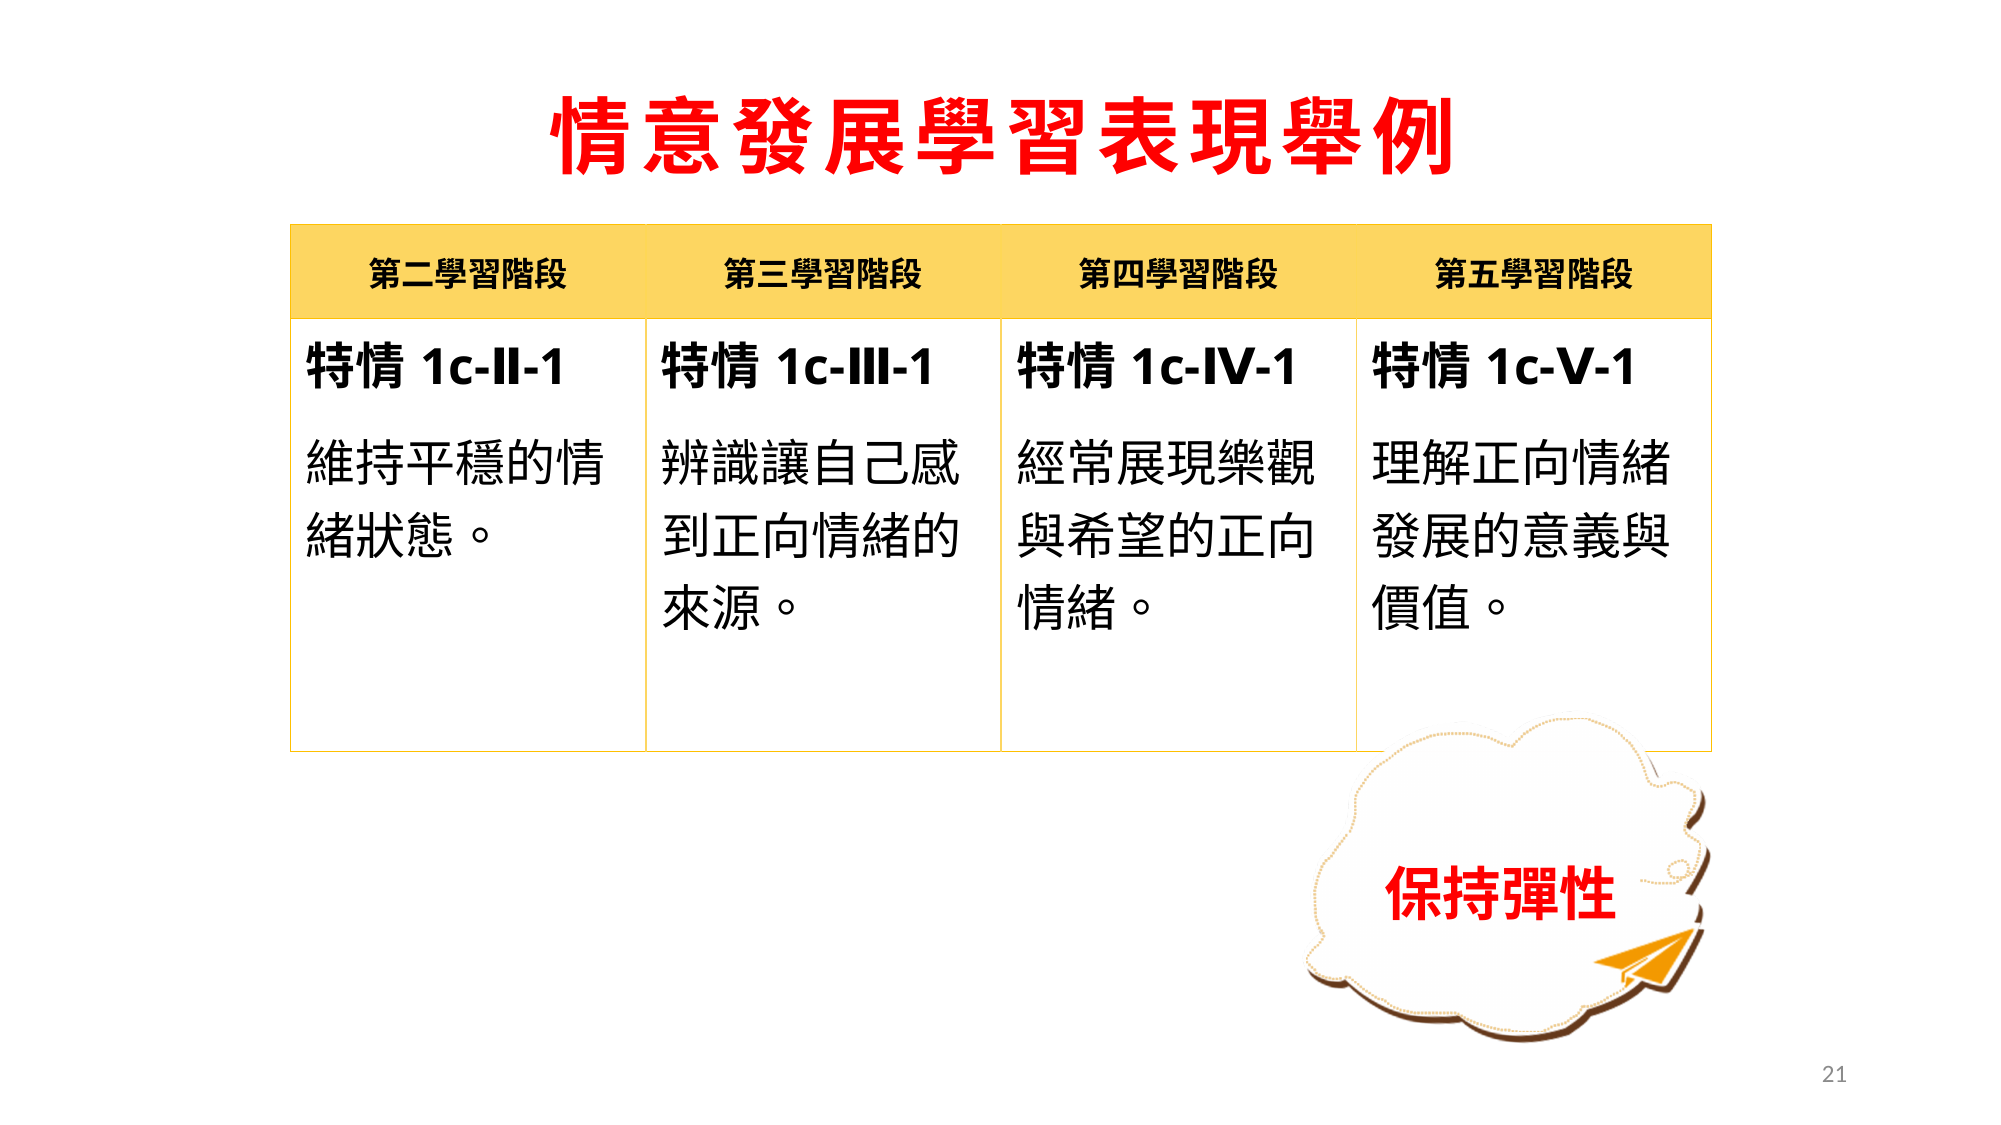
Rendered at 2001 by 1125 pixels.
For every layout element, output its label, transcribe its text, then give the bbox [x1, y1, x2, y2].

table_header 第二學習階段 [291, 225, 645, 318]
table_header 第四學習階段 [1002, 225, 1356, 318]
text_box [1302, 710, 1712, 1044]
slide_number 21 [1412, 1042, 1863, 1103]
table_cell 特情1c-Ⅲ-1 辨識讓自己感到正向情緒的來源。 [647, 319, 1000, 751]
table_header 第五學習階段 [1357, 225, 1711, 318]
table_cell 特情1c-Ⅱ-1 維持平穩的情緒狀態。 [291, 319, 645, 751]
table_cell 特情1c-Ⅳ-1 經常展現樂觀與希望的正向情緒。 [1002, 319, 1356, 751]
table_cell 特情1c-Ⅴ-1 理解正向情緒發展的意義與價值。 [1357, 319, 1711, 710]
table_header 第三學習階段 [647, 225, 1000, 318]
title 情意發展學習表現舉例 [293, 22, 1712, 224]
